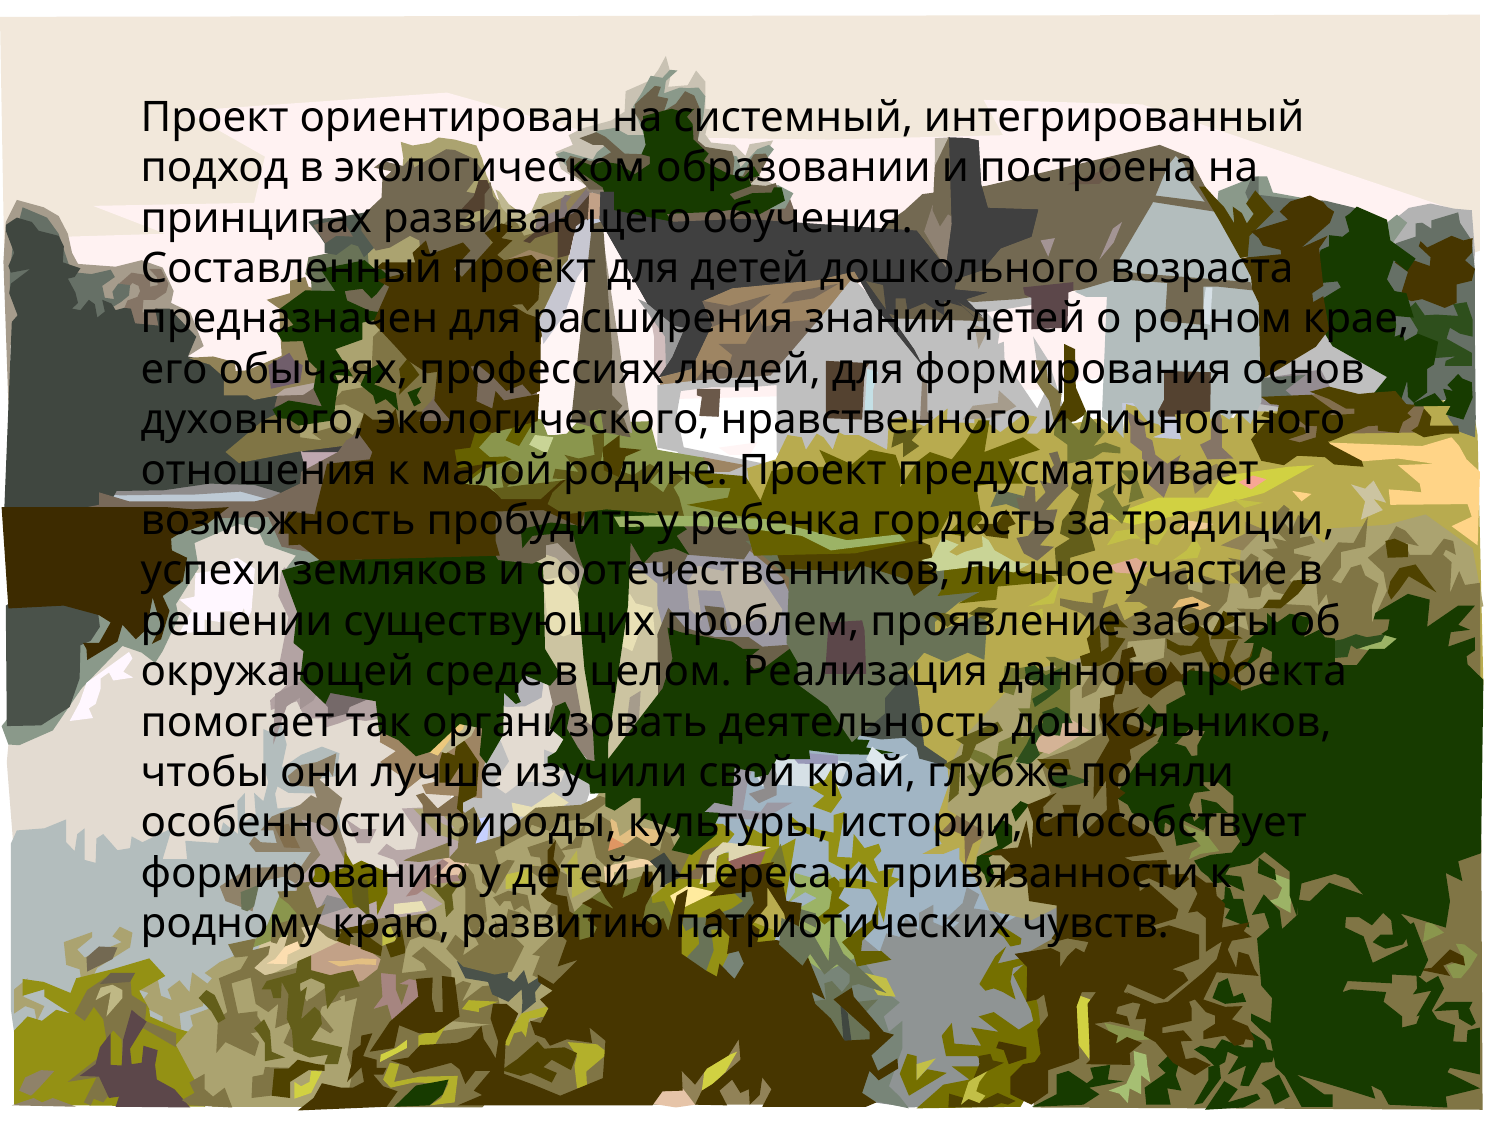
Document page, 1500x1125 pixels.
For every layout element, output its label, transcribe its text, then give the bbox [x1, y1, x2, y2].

list Проект ориентирован на системный, интегрированный подход в экологическом образовании и построена на принципах развивающего обучения. Составленный проект для детей дошкольного возраста предназначен для расширения знаний детей о родном крае, его обычаях, профессиях людей, для формирования основ духовного, экологического, нравственного и личностного отношения к малой родине. Проект предусматривает возможность пробудить у ребенка гордость за традиции, успехи земляков и соотечественников, личное участие в решении существующих проблем, проявление заботы об окружающей среде в целом. Реализация данного проекта помогает так организовать деятельность дошкольников, чтобы они лучше изучили свой край, глубже поняли особенности природы, культуры, истории, способствует формированию у детей интереса и привязанности к родному краю, развитию патриотических чувств. [75, 82, 1425, 1005]
